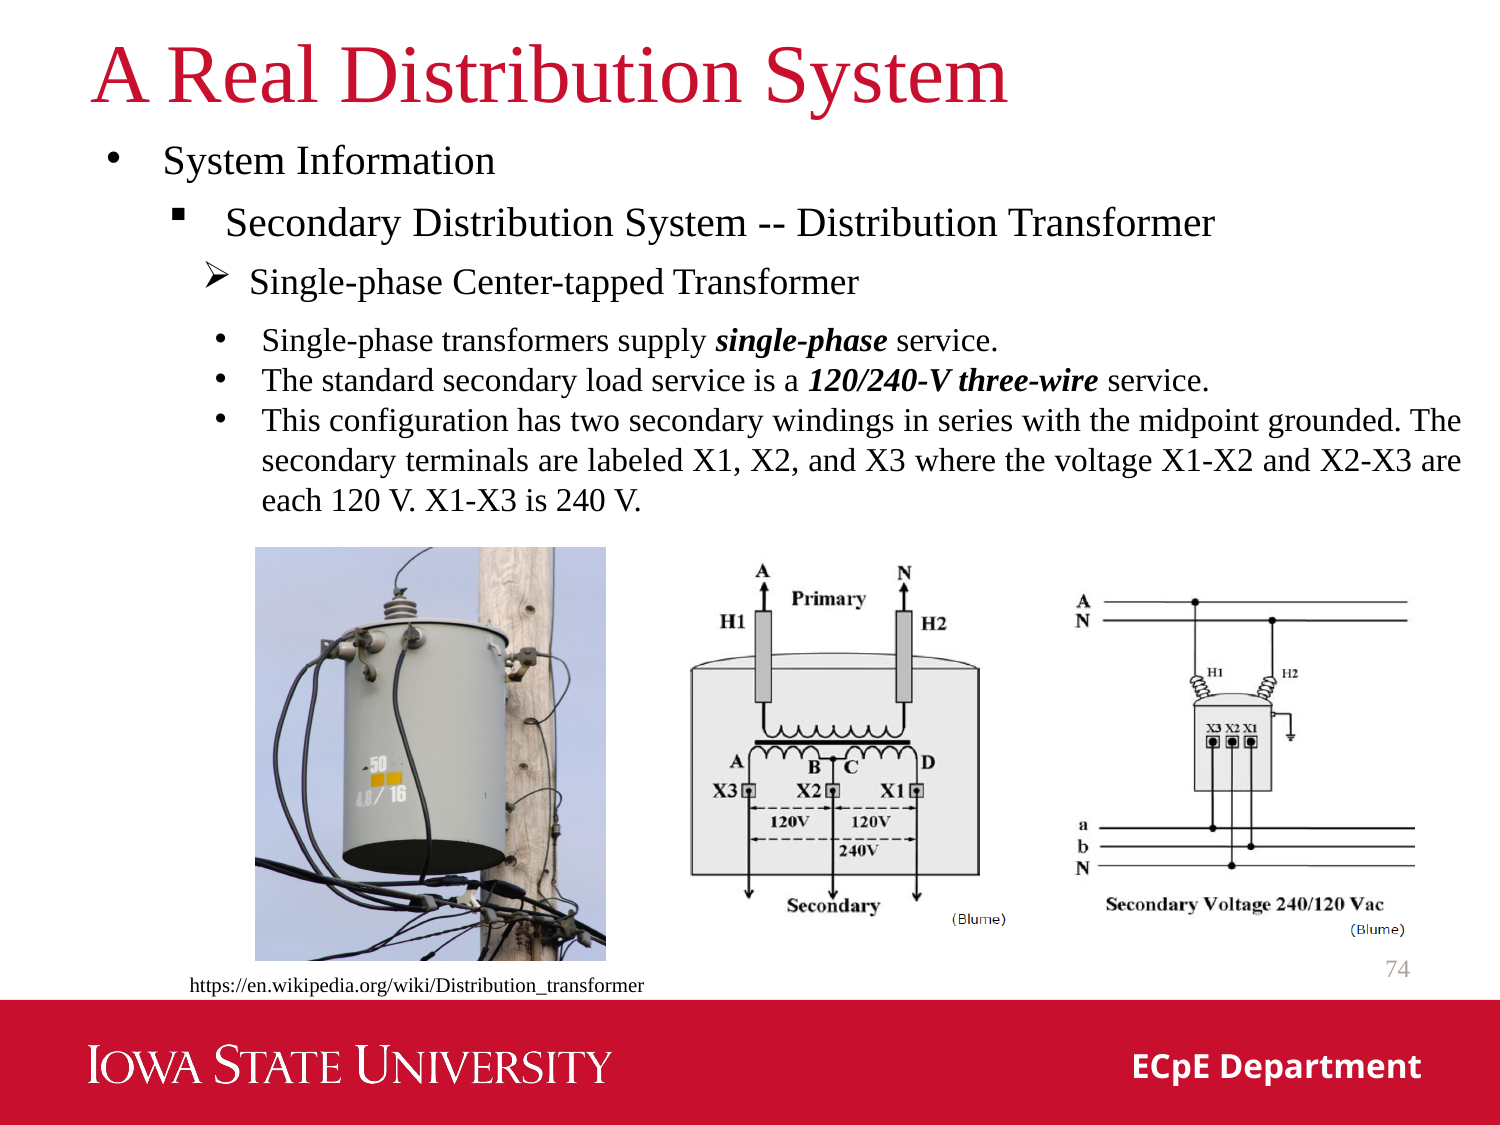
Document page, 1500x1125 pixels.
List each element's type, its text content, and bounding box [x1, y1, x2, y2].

text_box Single-phase Center-tapped Transformer [187, 249, 1400, 310]
picture [87, 1044, 613, 1088]
picture [255, 546, 607, 961]
text_box Secondary Distribution System -- Distribution Transformer [154, 187, 1232, 253]
list ECpE Department [1037, 1037, 1438, 1101]
slide_number 74 [1074, 949, 1425, 998]
title A Real Distribution System [75, 24, 1351, 113]
text_box Single-phase transformers supply single-phase service. The standard secondary load service is a 120/240-V three-wire service. This configuration has two secondary windings in series with the midpoint grounded. The secondary terminals are labeled X1, X2, and X3 where the voltage X1-X2 and X2-X3 are each 120 V. X1-X3 is 240 V. [200, 310, 1479, 525]
picture [688, 545, 1426, 943]
text_box https://en.wikipedia.org/wiki/Distribution_transformer [174, 964, 925, 1004]
text_box System Information [91, 125, 1038, 190]
